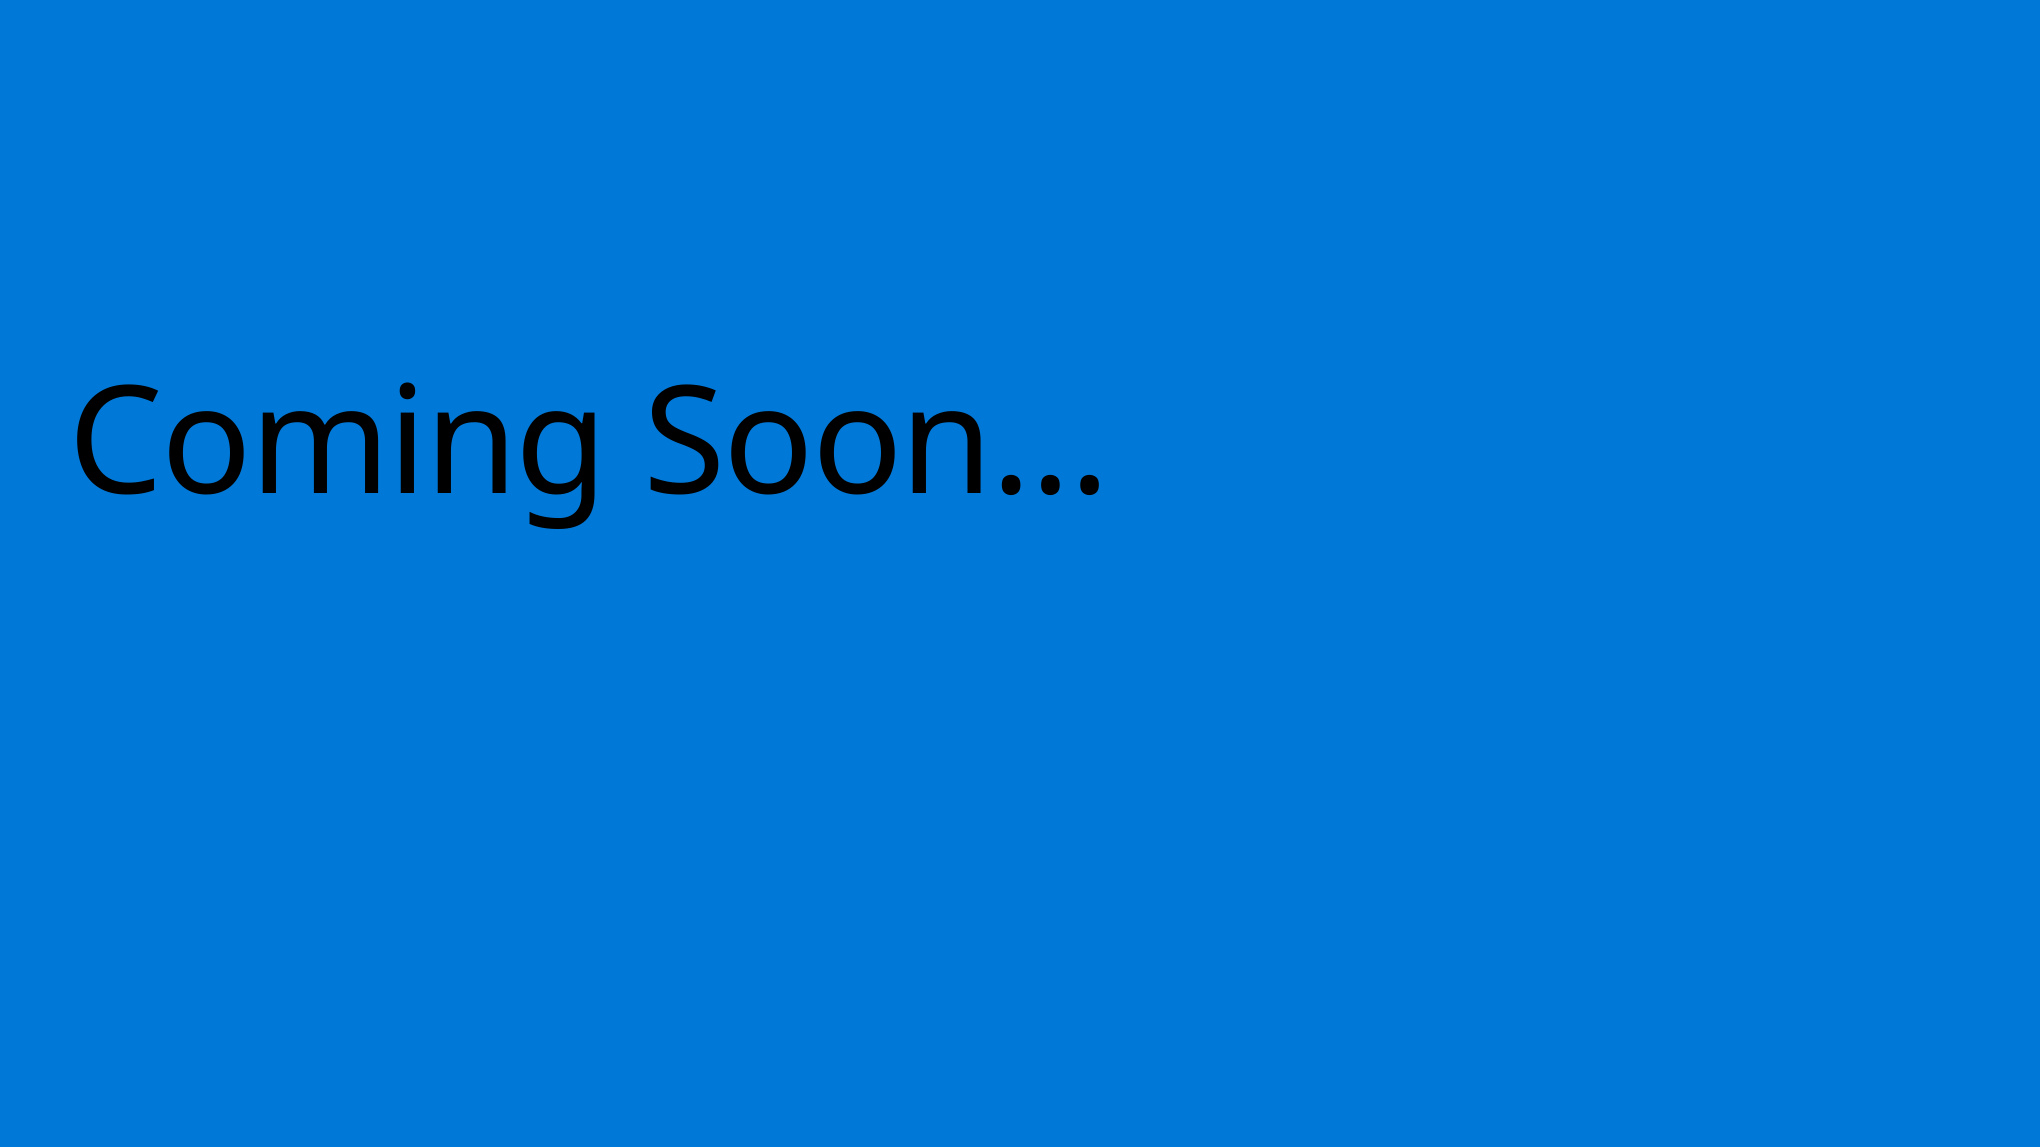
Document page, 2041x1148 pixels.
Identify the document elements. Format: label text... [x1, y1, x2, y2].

title Coming Soon… [45, 348, 1996, 543]
